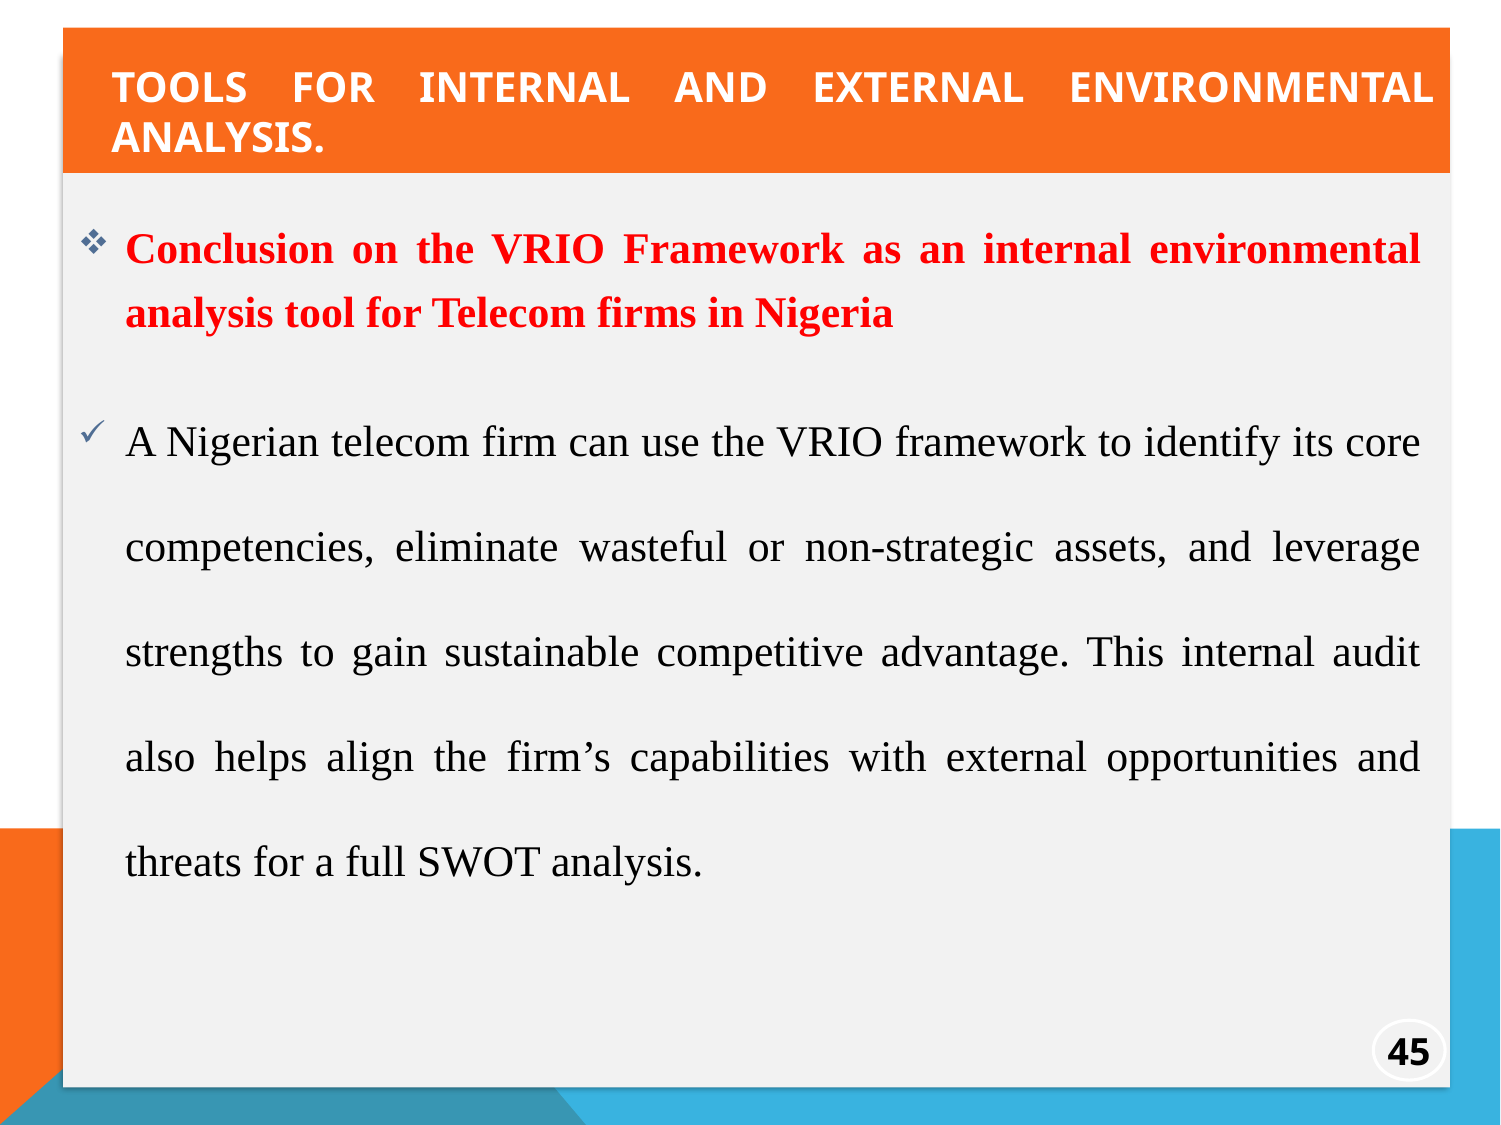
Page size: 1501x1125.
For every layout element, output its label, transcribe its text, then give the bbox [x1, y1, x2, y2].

slide_number 45 [1371, 1018, 1447, 1082]
text_box Conclusion on the VRIO Framework as an internal environmental analysis tool for Telecom firms in Nigeria A Nigerian telecom firm can use the VRIO framework to identify its core competencies, eliminate wasteful or non-strategic assets, and leverage strengths to gain sustainable competitive advantage. This internal audit also helps align the firm’s capabilities with external opportunities and threats for a full SWOT analysis. [63, 317, 1438, 694]
text_box [62, 175, 1451, 1088]
list Tools for internal and external environmental analysis. [96, 53, 1450, 173]
text_box [61, 25, 1452, 175]
